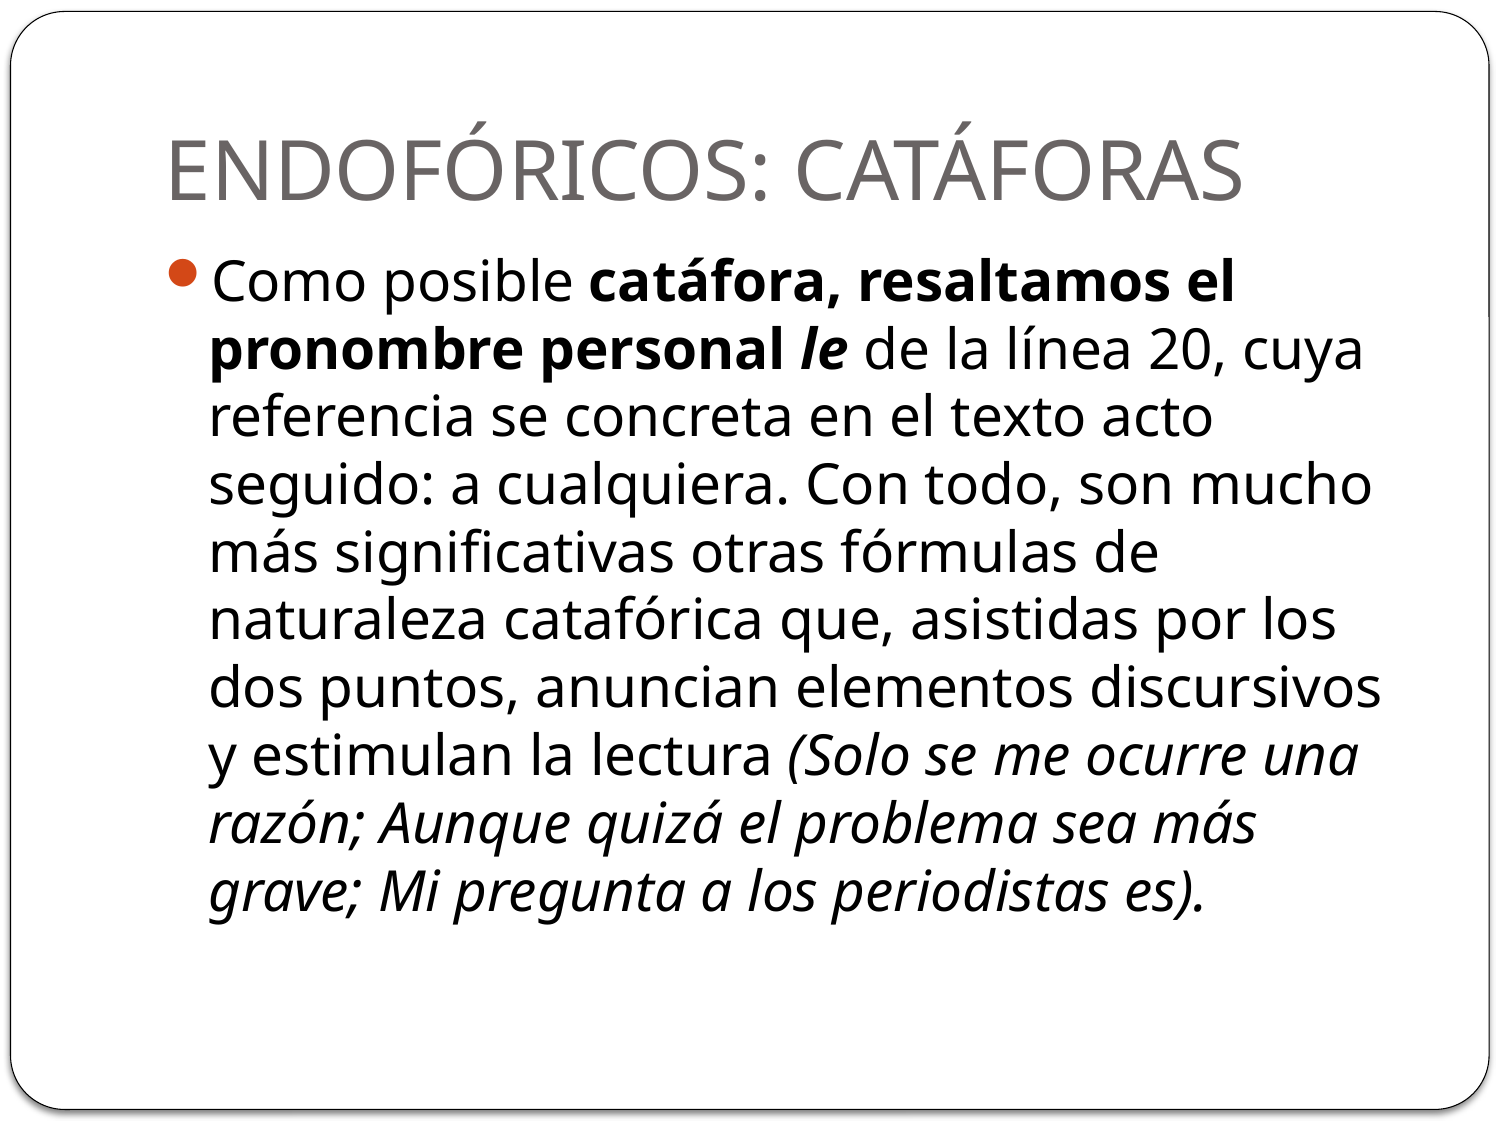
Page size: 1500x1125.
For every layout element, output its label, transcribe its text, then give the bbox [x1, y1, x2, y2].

list Como posible catáfora, resaltamos el pronombre personal le de la línea 20, cuya referencia se concreta en el texto acto seguido: a cualquiera. Con todo, son mucho más significativas otras fórmulas de naturaleza catafórica que, asistidas por los dos puntos, anuncian elementos discursivos y estimulan la lectura (Solo se me ocurre una razón; Aunque quizá el problema sea más grave; Mi pregunta a los periodistas es). [150, 237, 1425, 988]
title ENDOFÓRICOS: CATÁFORAS [150, 45, 1425, 233]
